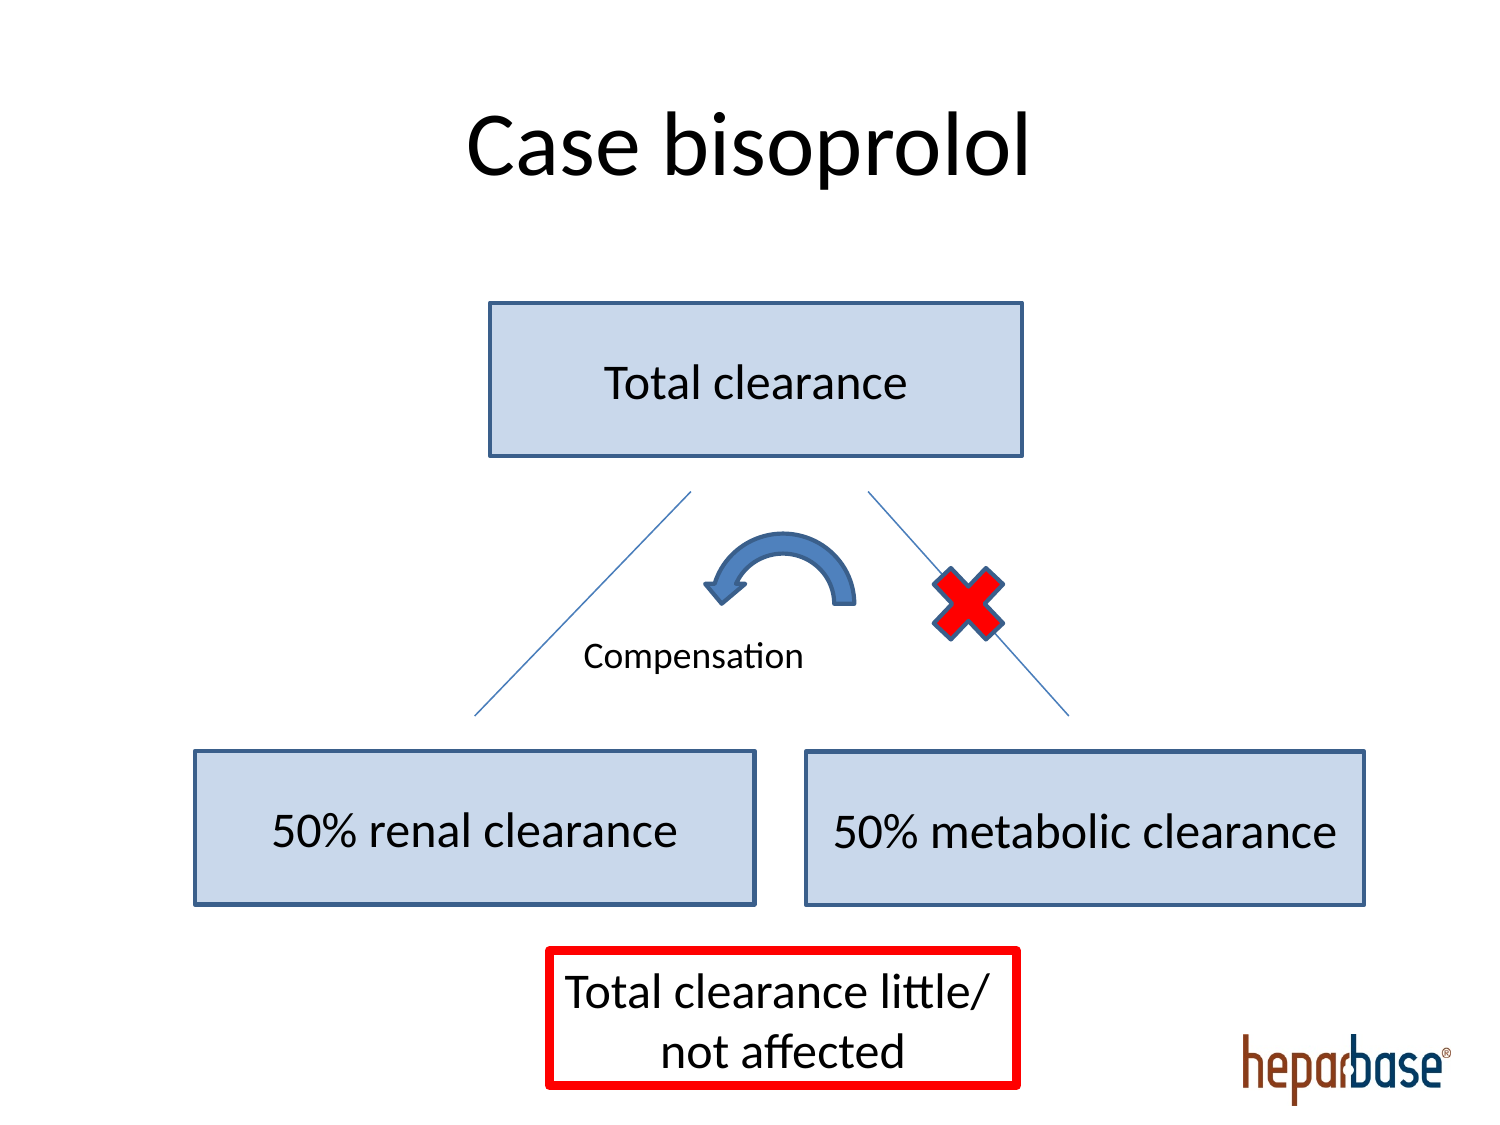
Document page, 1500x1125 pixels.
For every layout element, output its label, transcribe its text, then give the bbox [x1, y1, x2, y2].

text_box Total clearance little/ not affected [549, 950, 1017, 1086]
title Case bisoprolol [75, 45, 1425, 233]
text_box 50% renal clearance [193, 749, 757, 907]
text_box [474, 491, 692, 717]
text_box 50% metabolic clearance [804, 749, 1366, 907]
text_box [703, 531, 857, 606]
picture [1243, 1034, 1451, 1106]
text_box Total clearance [488, 301, 1024, 458]
text_box Compensation [696, 623, 820, 684]
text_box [867, 491, 1070, 717]
